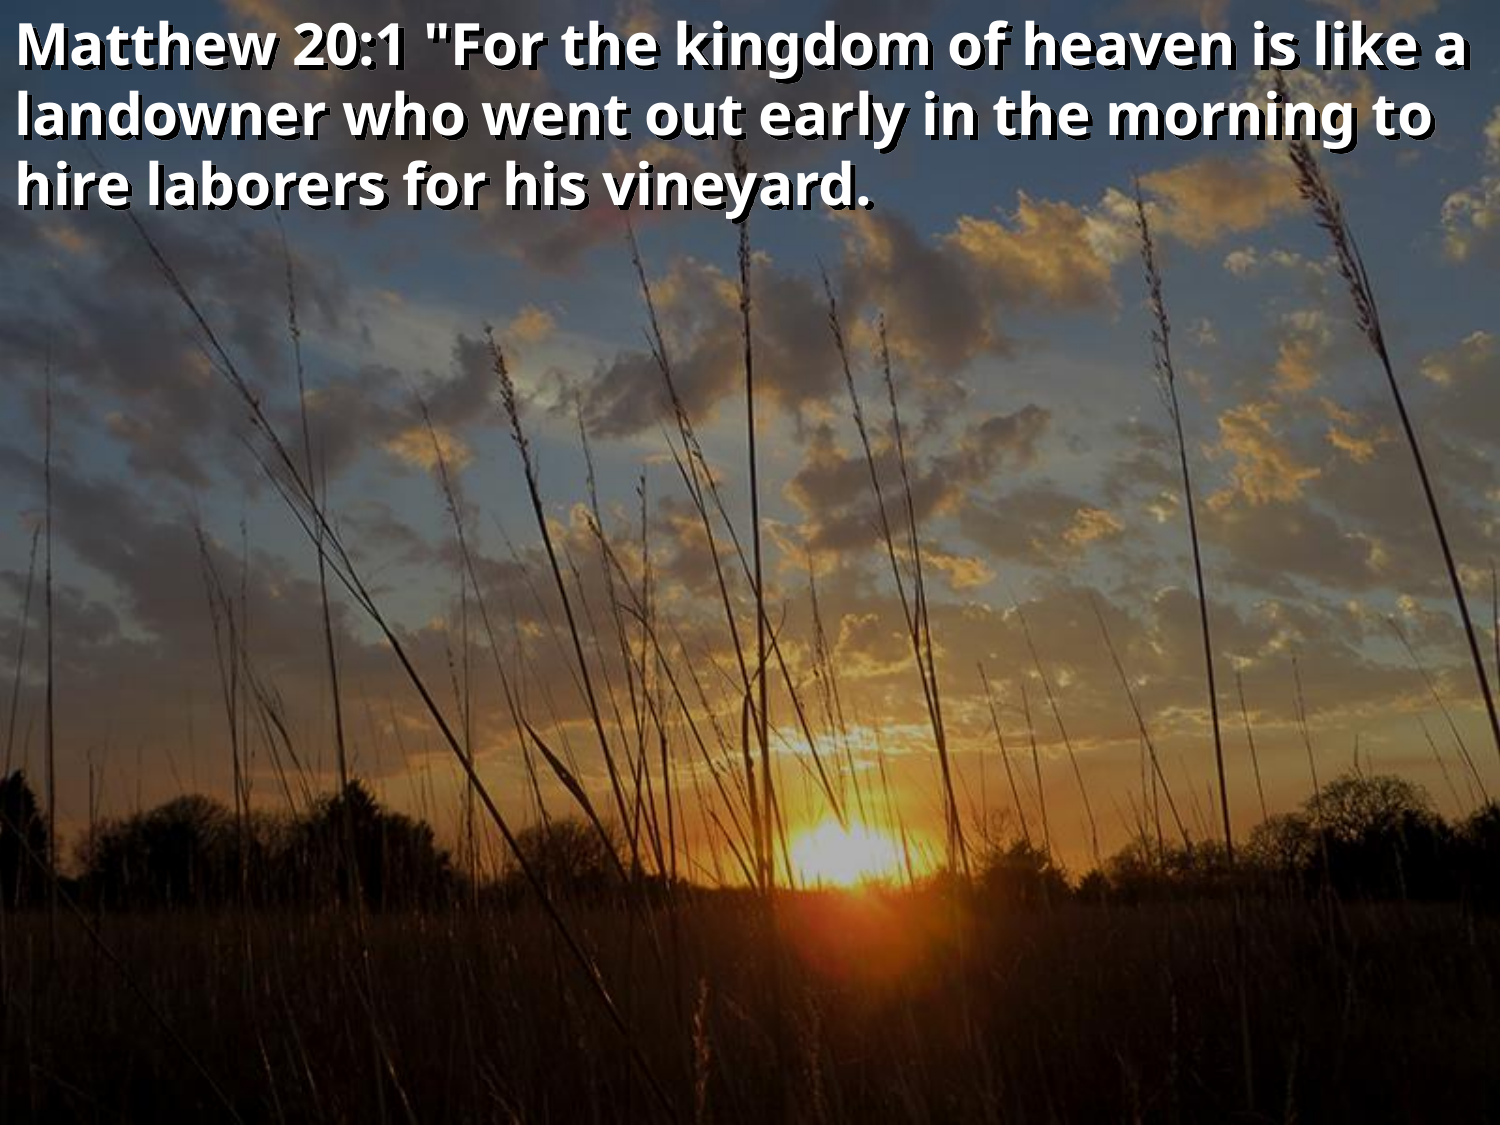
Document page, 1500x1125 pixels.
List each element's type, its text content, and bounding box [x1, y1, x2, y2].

picture [0, 225, 1500, 1125]
text_box Matthew 20:1 "For the kingdom of heaven is like a landowner who went out early in the morning to hire laborers for his vineyard. [0, 0, 1500, 225]
